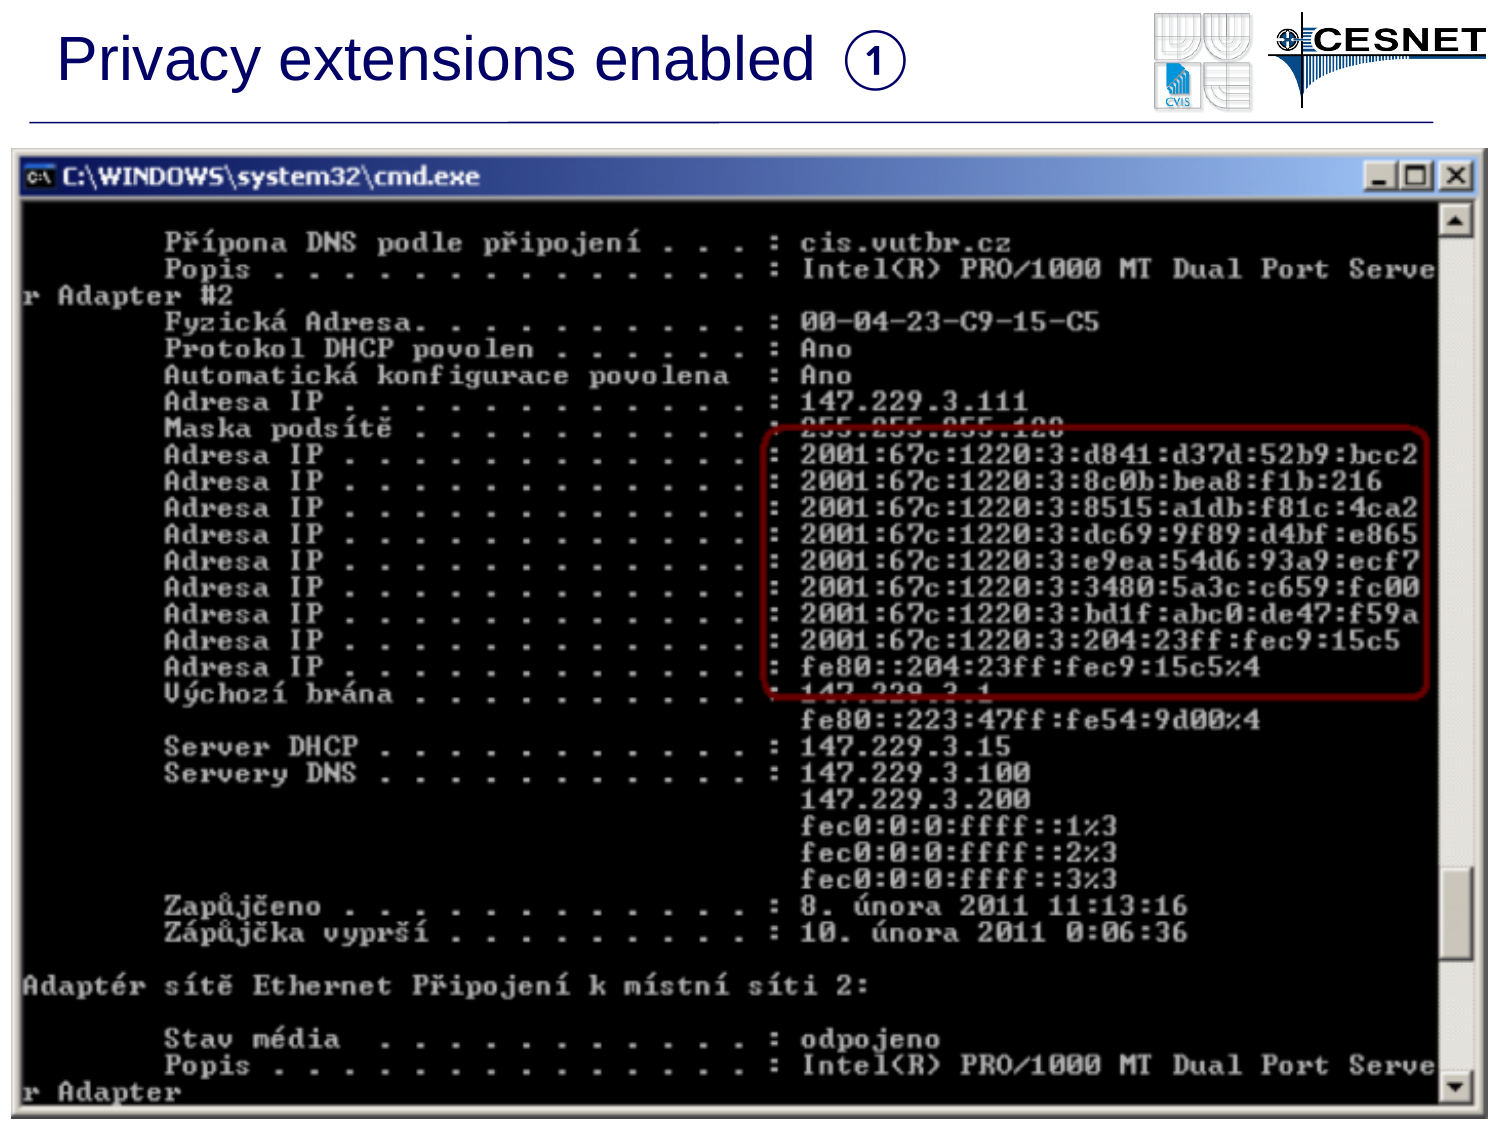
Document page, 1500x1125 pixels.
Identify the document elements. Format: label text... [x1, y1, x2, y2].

picture [1268, 12, 1486, 108]
title Privacy extensions enabled ① [41, 0, 1143, 112]
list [0, 148, 1500, 1119]
picture [1153, 12, 1262, 121]
